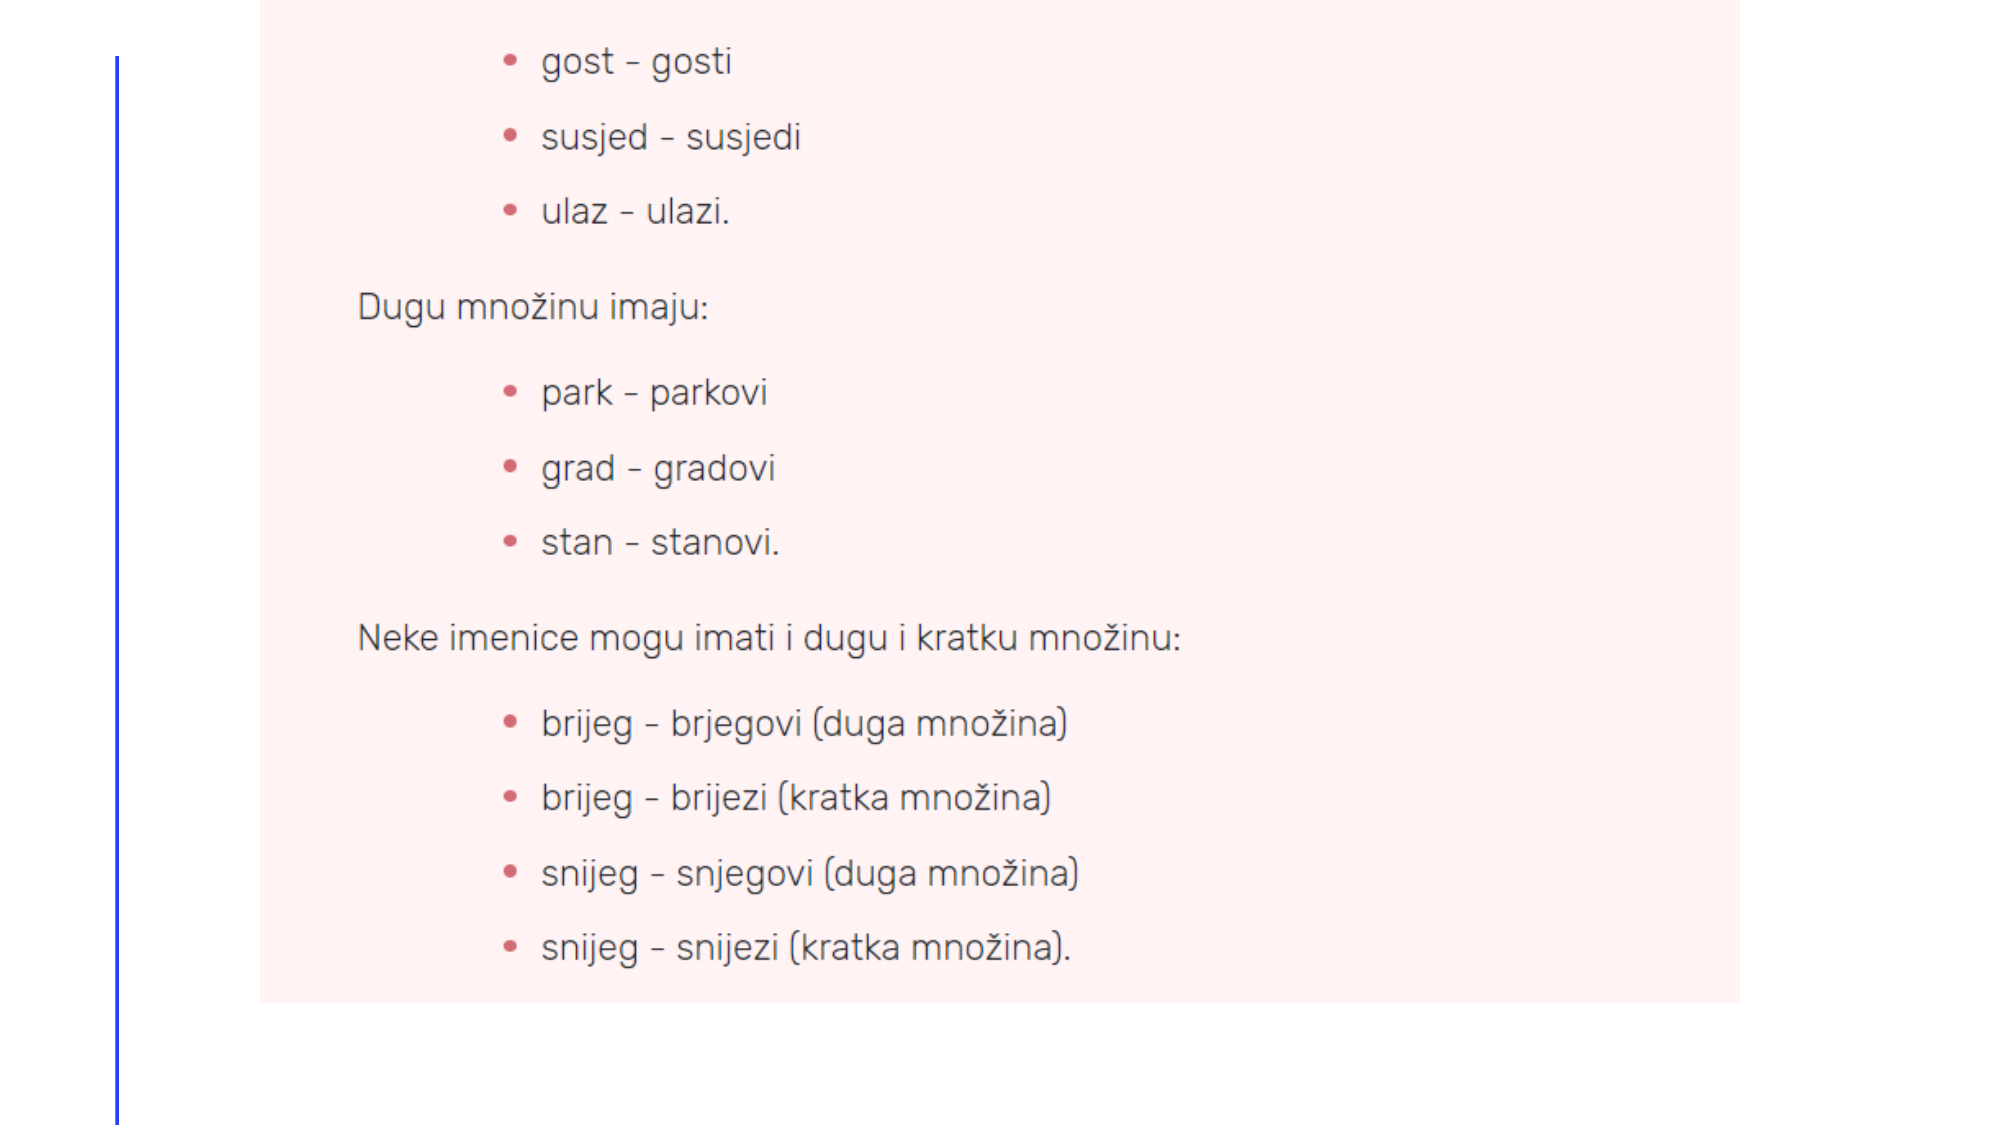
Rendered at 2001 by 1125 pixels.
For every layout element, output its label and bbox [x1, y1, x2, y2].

list [260, 0, 1740, 1003]
